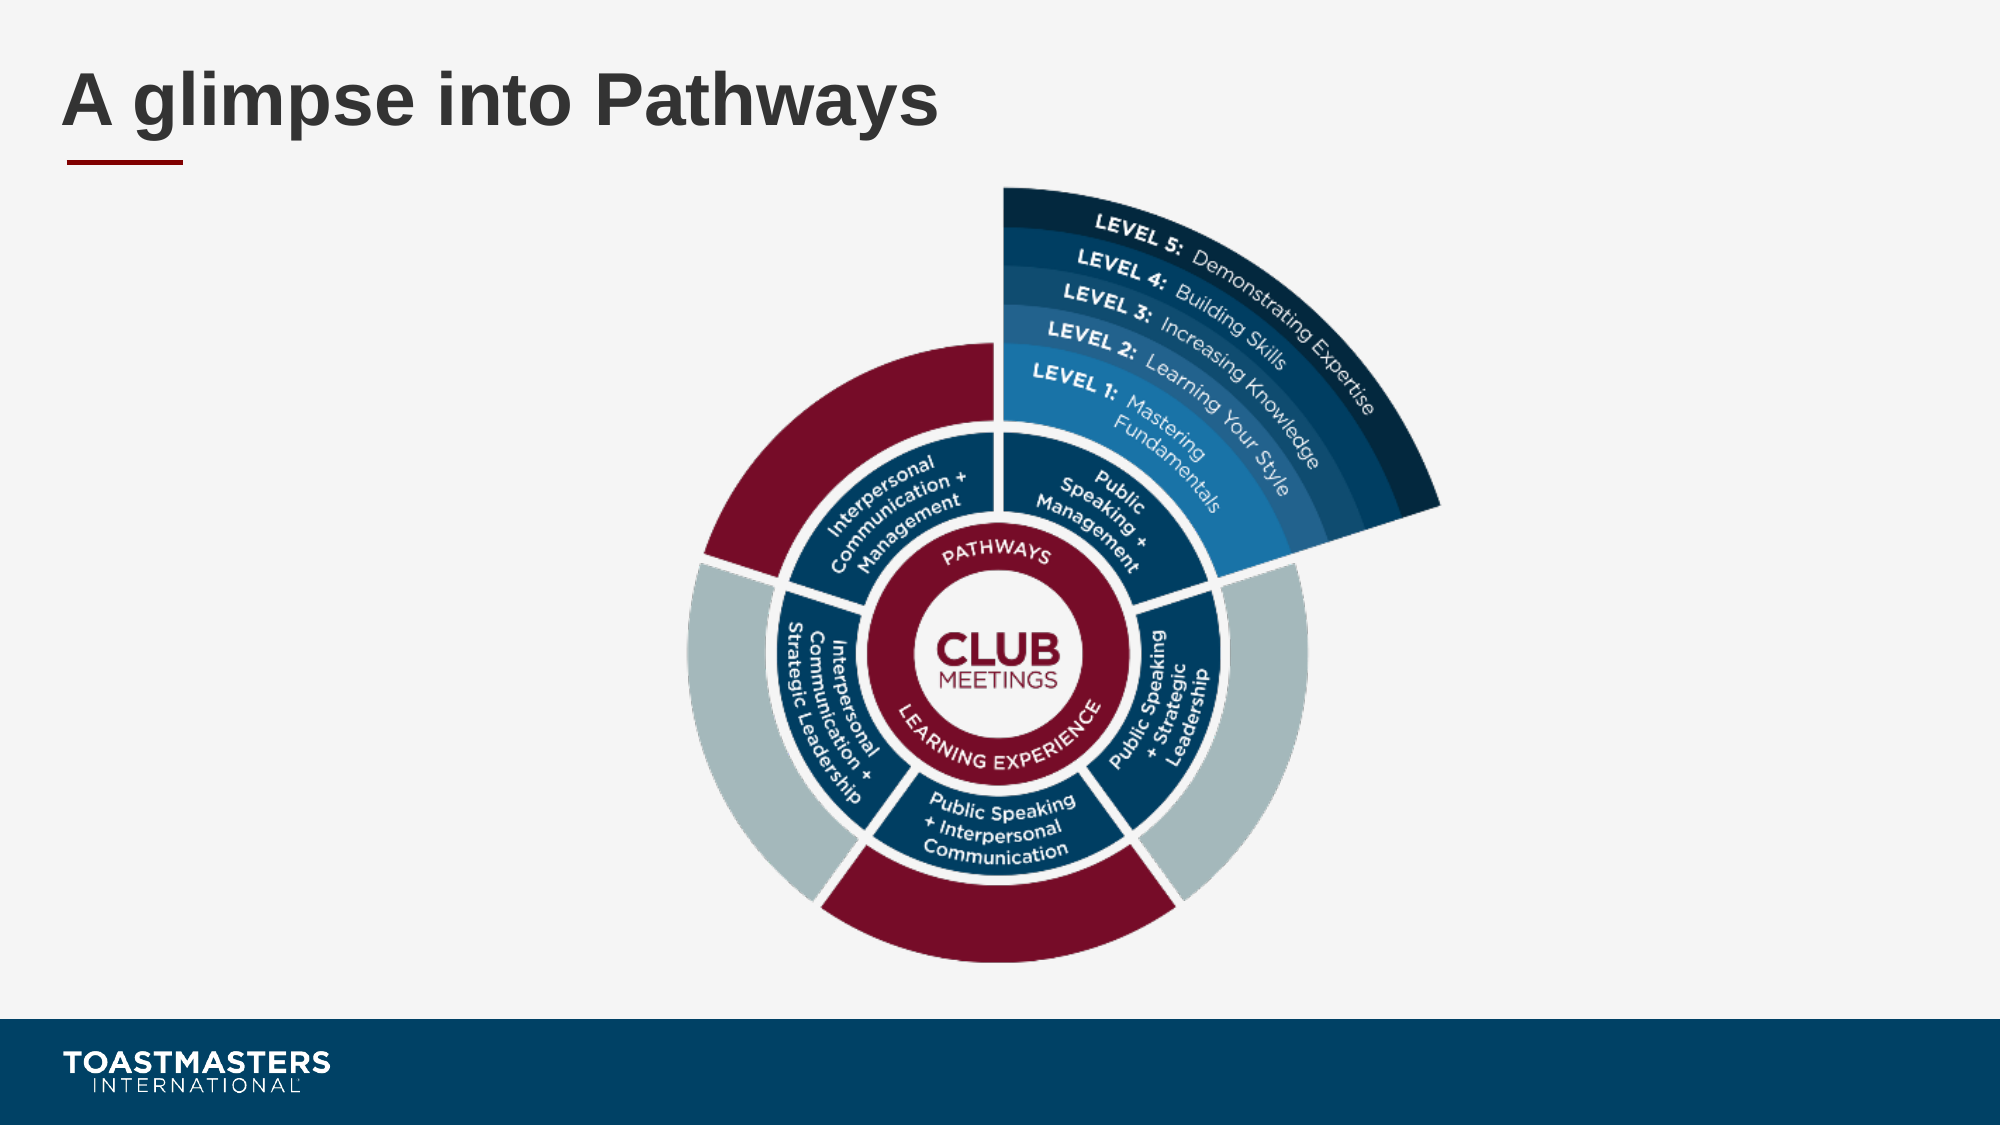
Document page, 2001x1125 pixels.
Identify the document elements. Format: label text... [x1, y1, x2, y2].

picture [576, 125, 1509, 1058]
picture [51, 1036, 343, 1103]
title A glimpse into Pathways [45, 48, 1957, 155]
